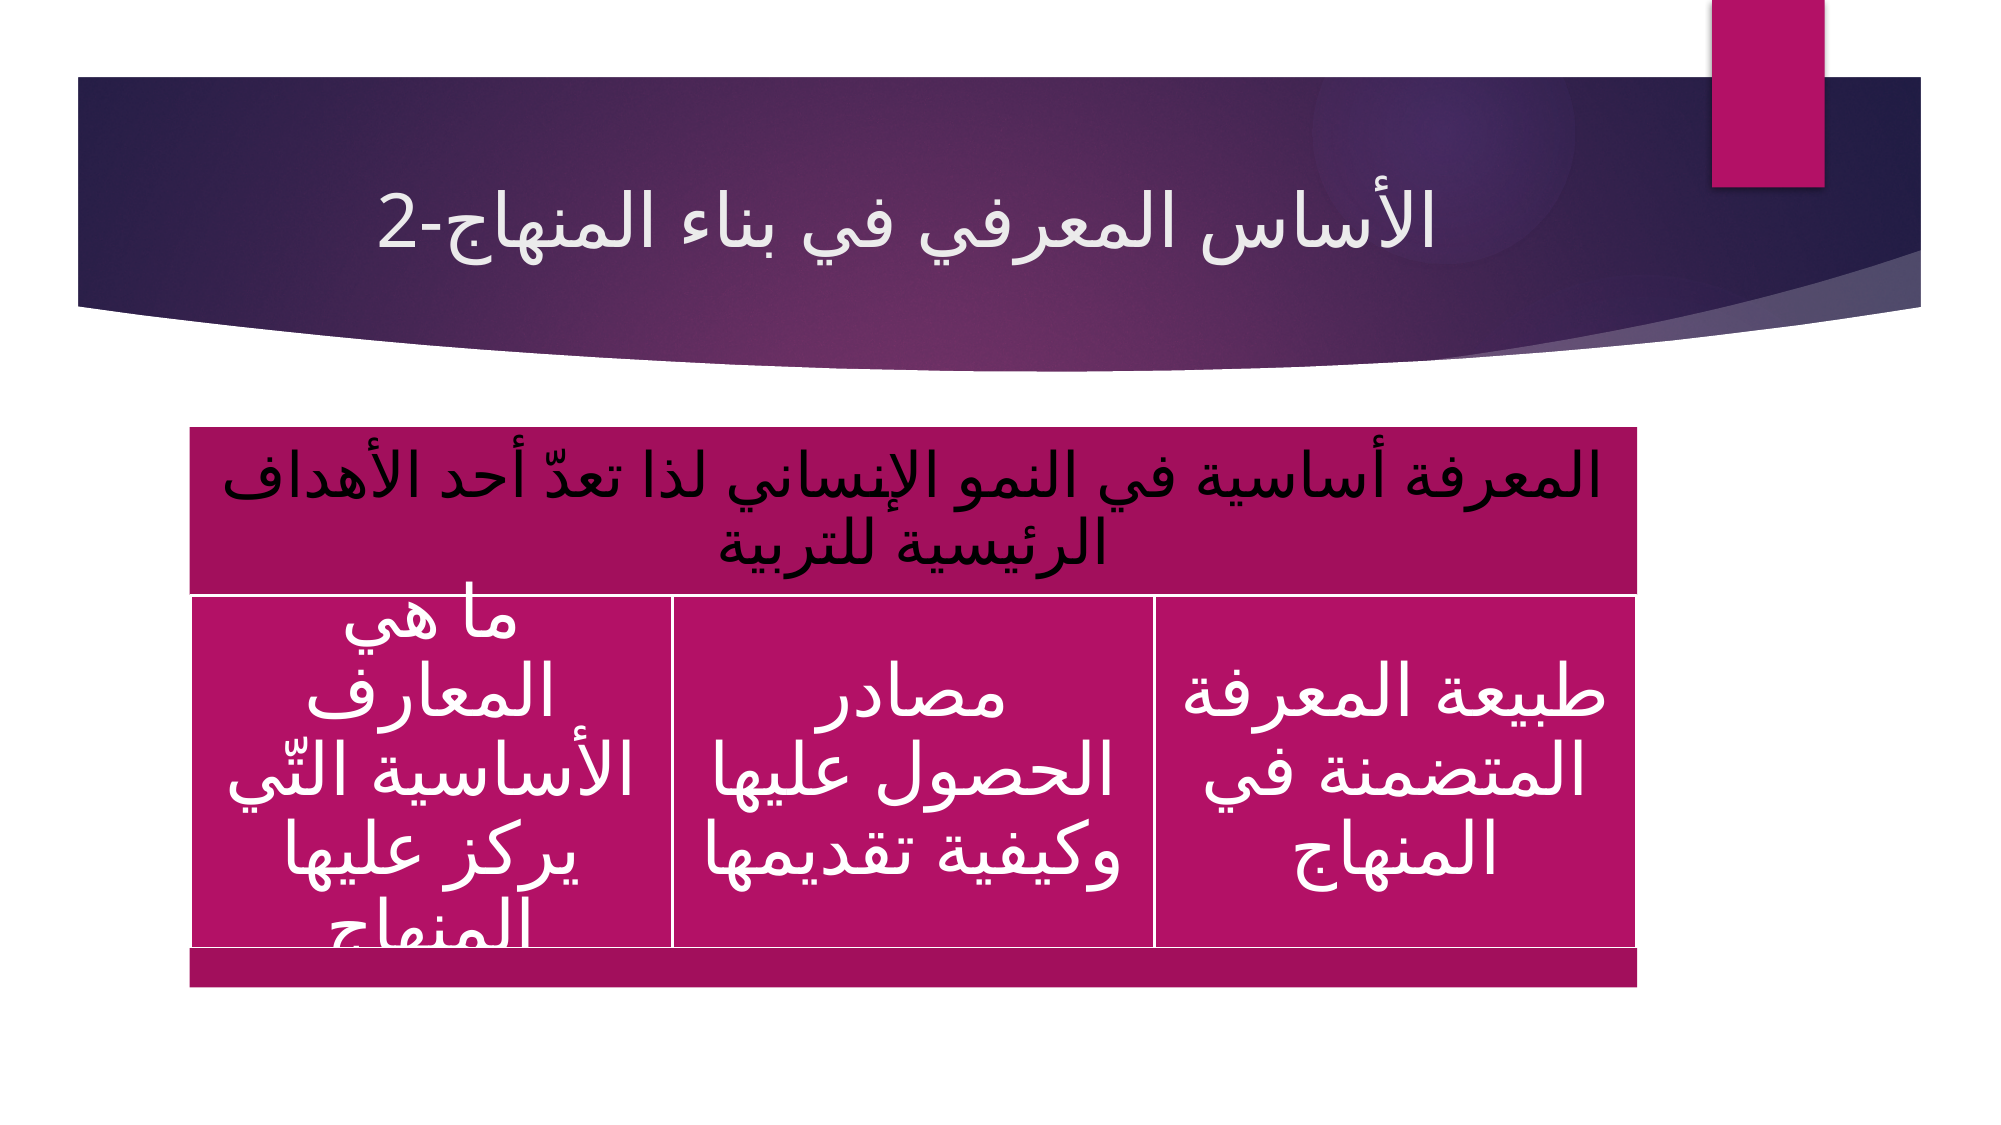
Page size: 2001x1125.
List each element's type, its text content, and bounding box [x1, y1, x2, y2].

title 2-الأساس المعرفي في بناء المنهاج [189, 159, 1627, 276]
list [189, 426, 1638, 988]
